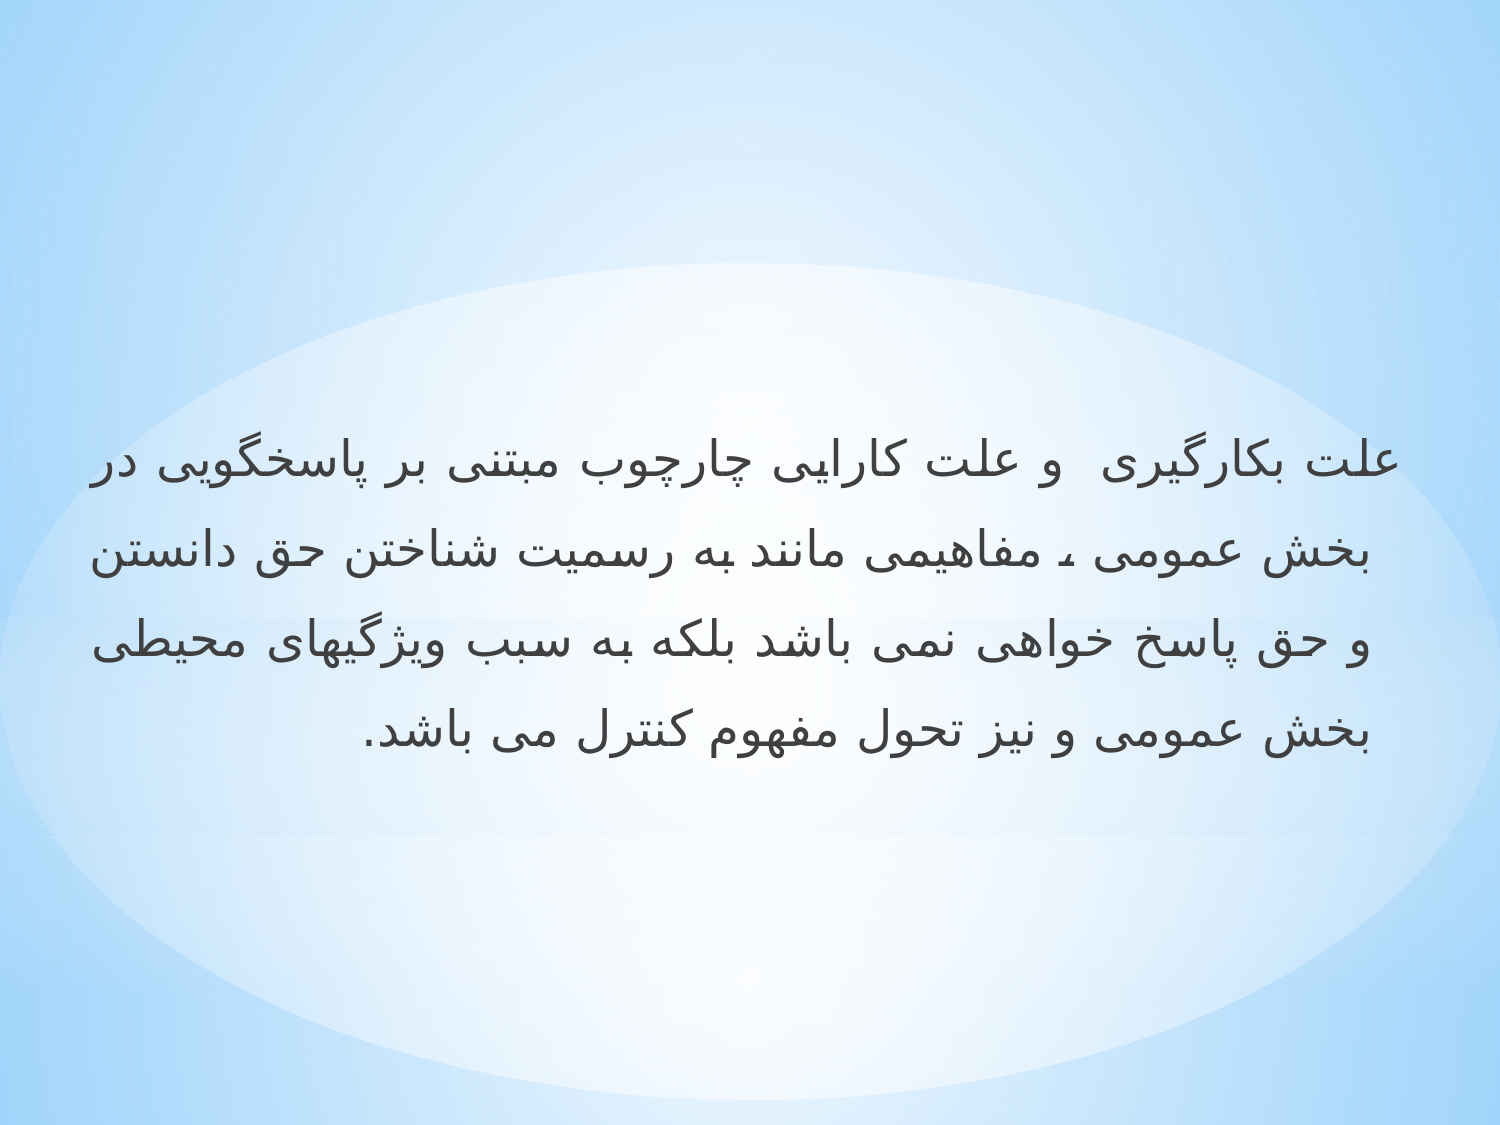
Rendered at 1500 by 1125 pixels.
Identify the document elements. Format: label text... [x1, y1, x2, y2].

list علت بکارگیری و علت کارایی چارچوب مبتنی بر پاسخگویی در بخش عمومی ، مفاهیمی مانند به رسمیت شناختن حق دانستن و حق پاسخ خواهی نمی باشد بلکه به سبب ویژگیهای محیطی بخش عمومی و نیز تحول مفهوم کنترل می باشد. [75, 317, 1425, 1038]
